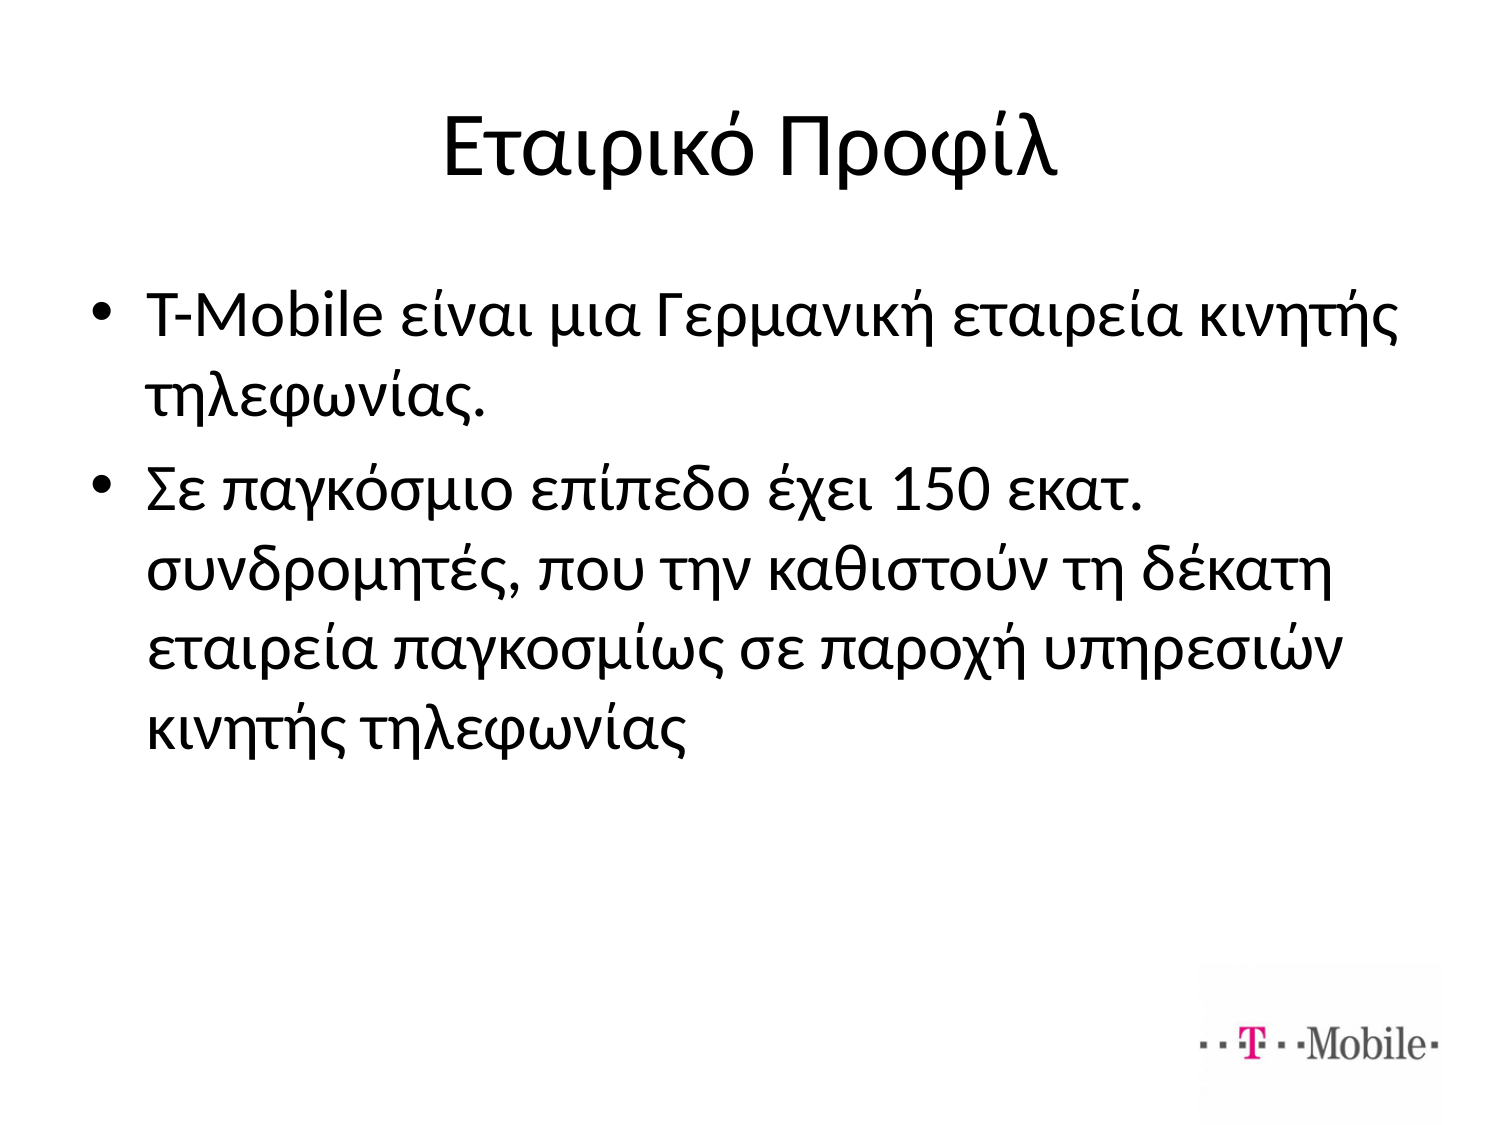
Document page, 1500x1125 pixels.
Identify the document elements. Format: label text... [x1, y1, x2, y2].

title Εταιρικό Προφίλ [74, 44, 1426, 233]
list T-Mobile είναι μια Γερμανική εταιρεία κινητής τηλεφωνίας. Σε παγκόσμιο επίπεδο έχει 150 εκατ. συνδρομητές, που την καθιστούν τη δέκατη εταιρεία παγκοσμίως σε παροχή υπηρεσιών κινητής τηλεφωνίας [74, 262, 1426, 1006]
picture [1198, 963, 1443, 1125]
